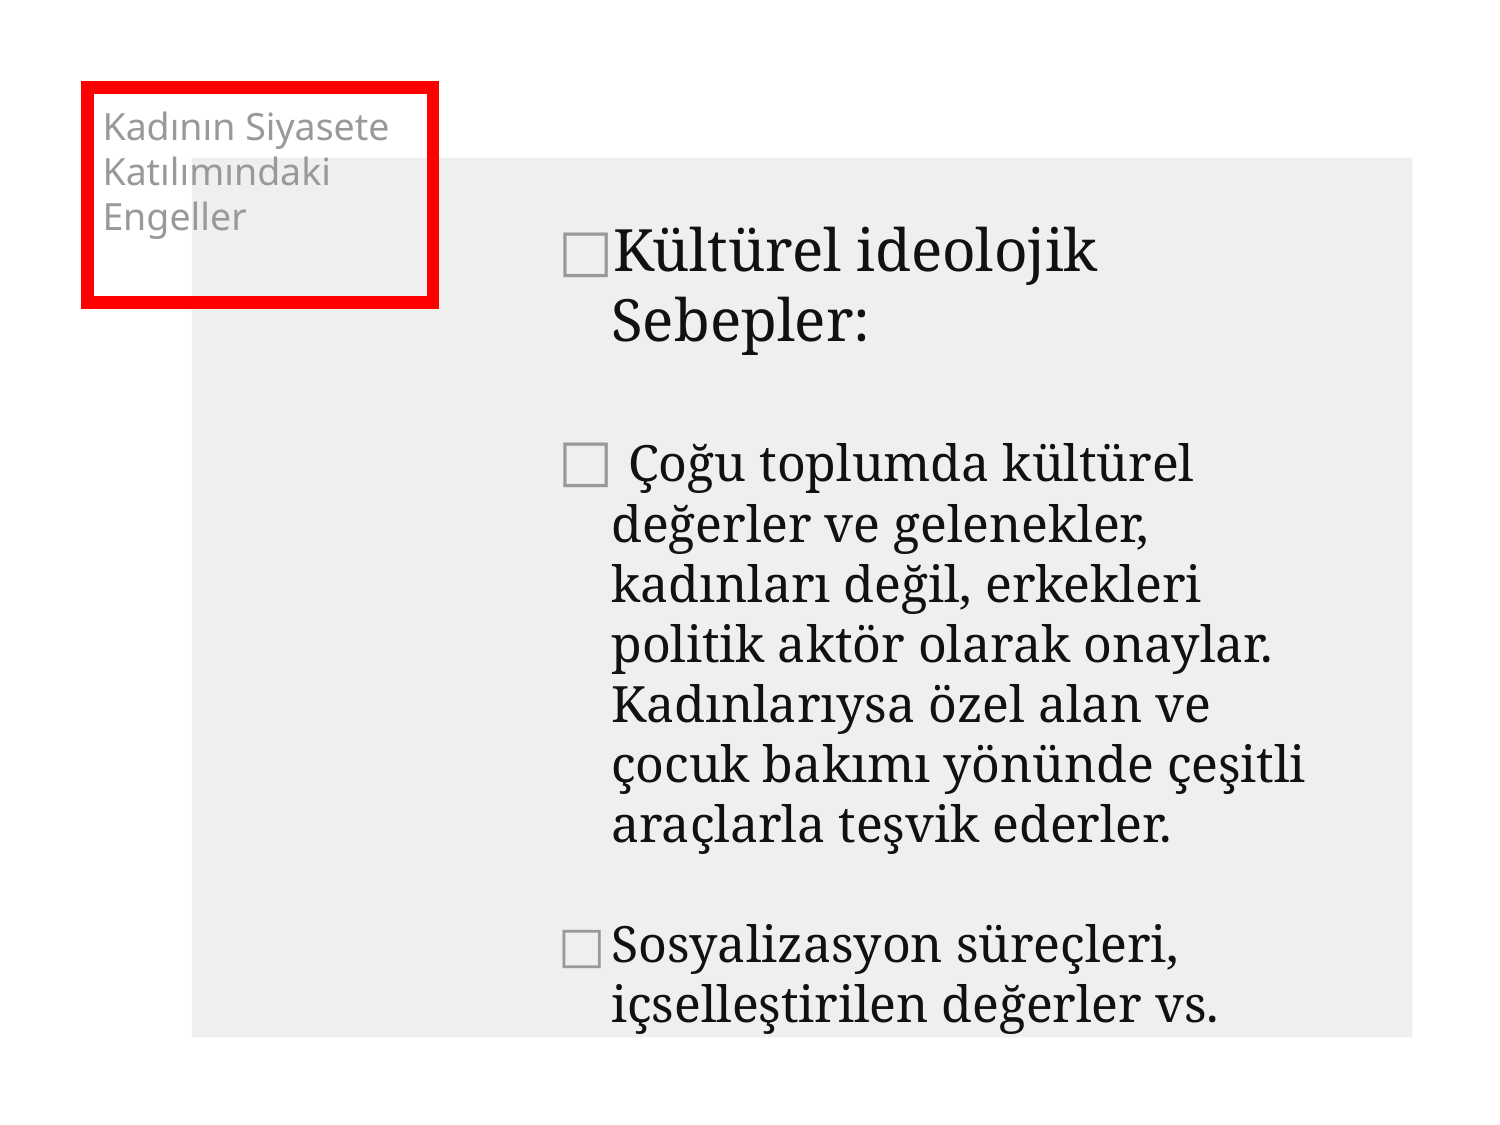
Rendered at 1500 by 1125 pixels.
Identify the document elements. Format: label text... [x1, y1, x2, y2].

title Kadının Siyasete Katılımındaki Engeller [81, 81, 439, 309]
list Kültürel ideolojik Sebepler: Çoğu toplumda kültürel değerler ve gelenekler, kadınları değil, erkekleri politik aktör olarak onaylar. Kadınlarıysa özel alan ve çocuk bakımı yönünde çeşitli araçlarla teşvik ederler. Sosyalizasyon süreçleri, içselleştirilen değerler vs. [525, 197, 1376, 1002]
